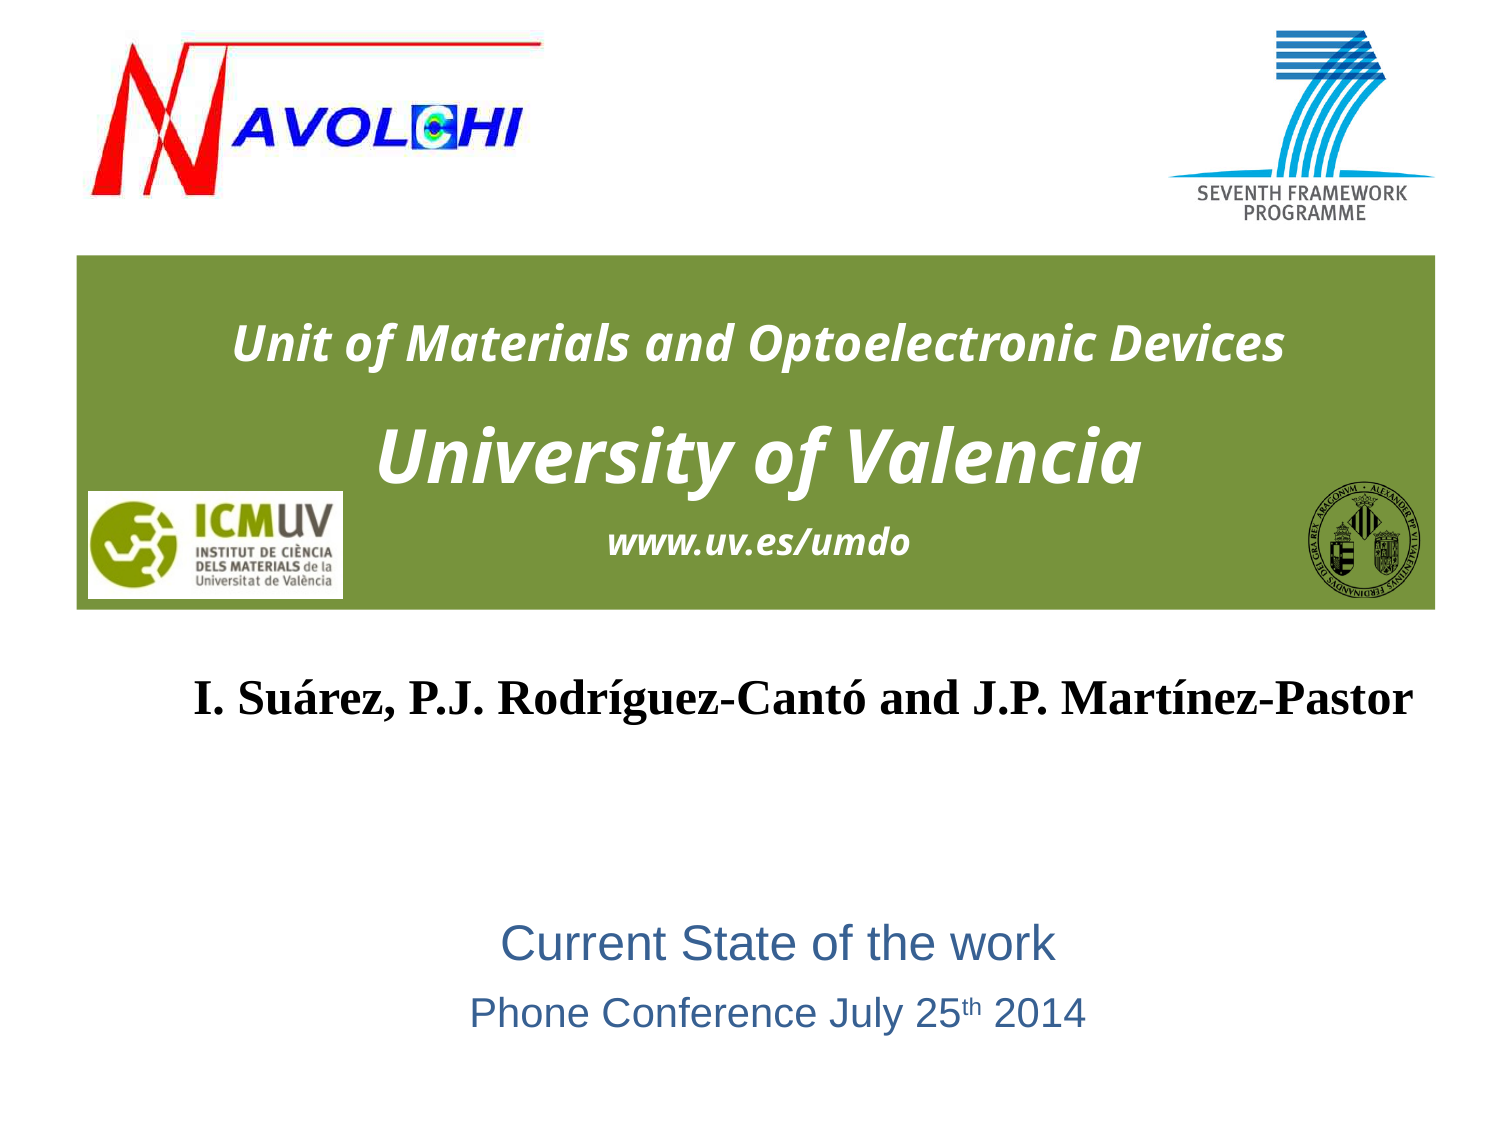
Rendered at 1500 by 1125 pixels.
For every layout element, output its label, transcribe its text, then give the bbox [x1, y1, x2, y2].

picture [1304, 477, 1424, 599]
text_box [75, 253, 1437, 612]
picture [88, 491, 343, 600]
text_box I. Suárez, P.J. Rodríguez-Cantó and J.P. Martínez-Pastor [178, 656, 1430, 732]
picture [40, 30, 594, 215]
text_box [1167, 30, 1436, 224]
text_box Unit of Materials and Optoelectronic Devices University of Valencia www.uv.es/umdo [153, 302, 1365, 572]
text_box Current State of the work Phone Conference July 25th 2014 [88, 916, 1468, 1037]
